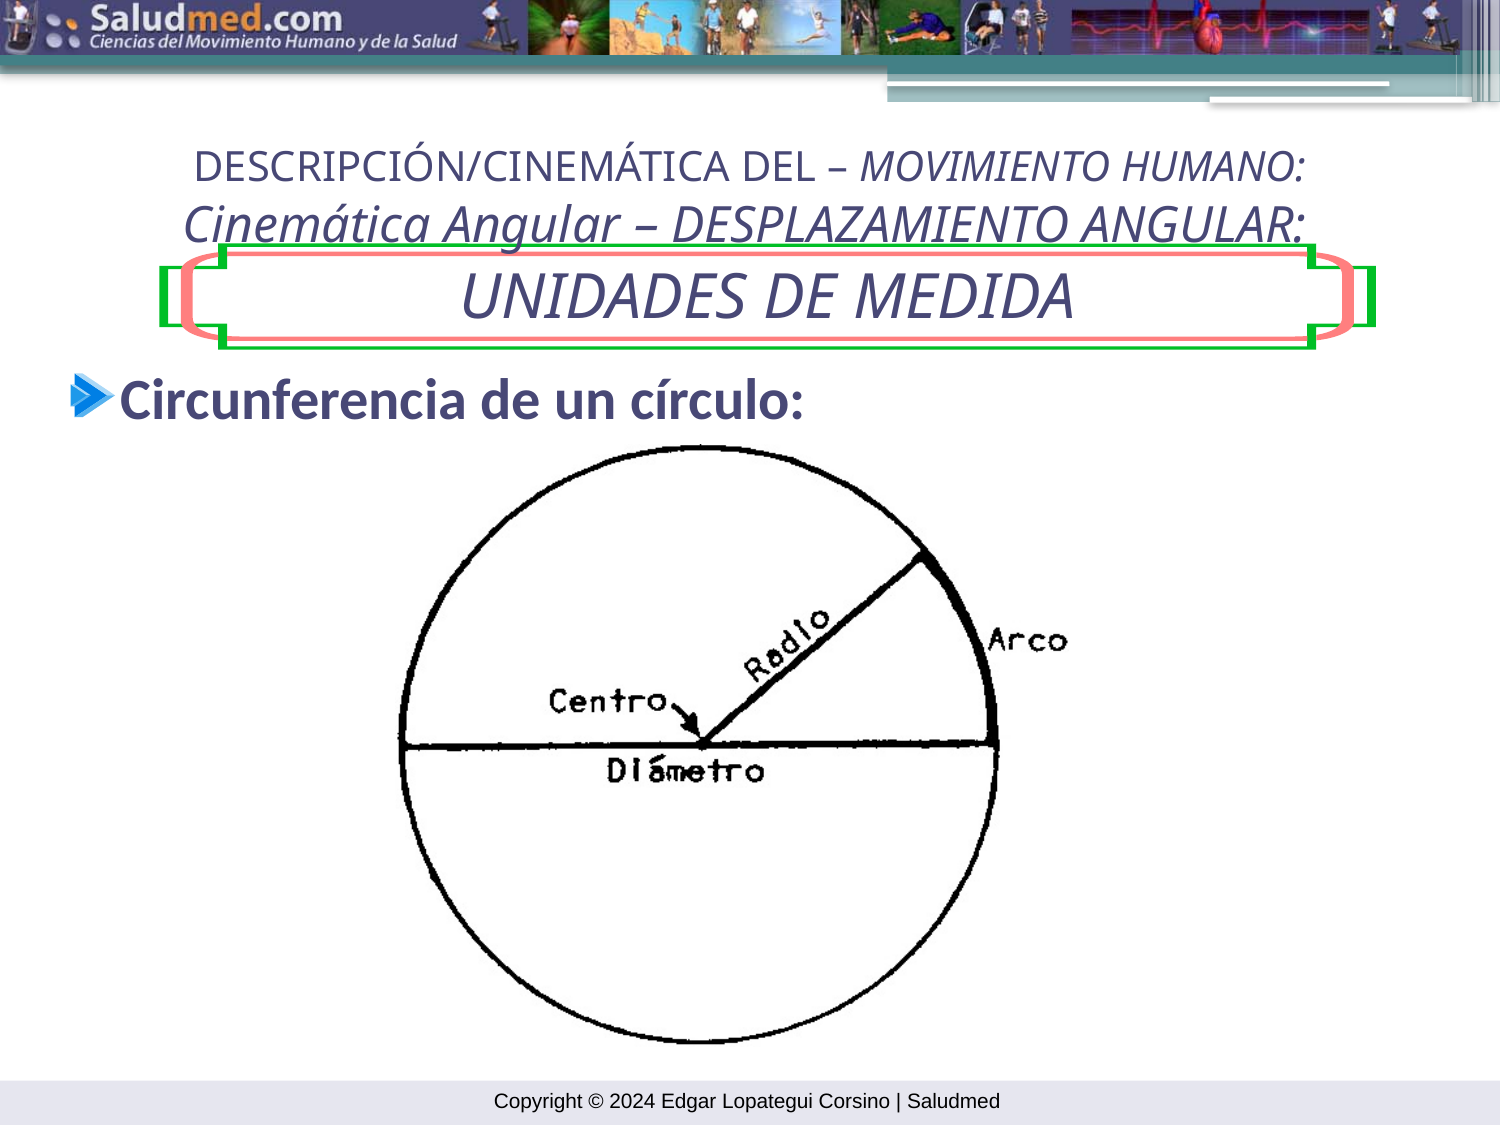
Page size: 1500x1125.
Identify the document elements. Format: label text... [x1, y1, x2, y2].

picture [395, 443, 1069, 1048]
picture [159, 243, 1377, 350]
text_box DESCRIPCIÓN/CINEMÁTICA DEL – MOVIMIENTO HUMANO: Cinemática Angular – DESPLAZAMIENTO ANGULAR: [0, 125, 1500, 268]
picture [70, 373, 116, 418]
text_box Circunferencia de un círculo: [106, 361, 1471, 440]
picture [0, 0, 1460, 55]
